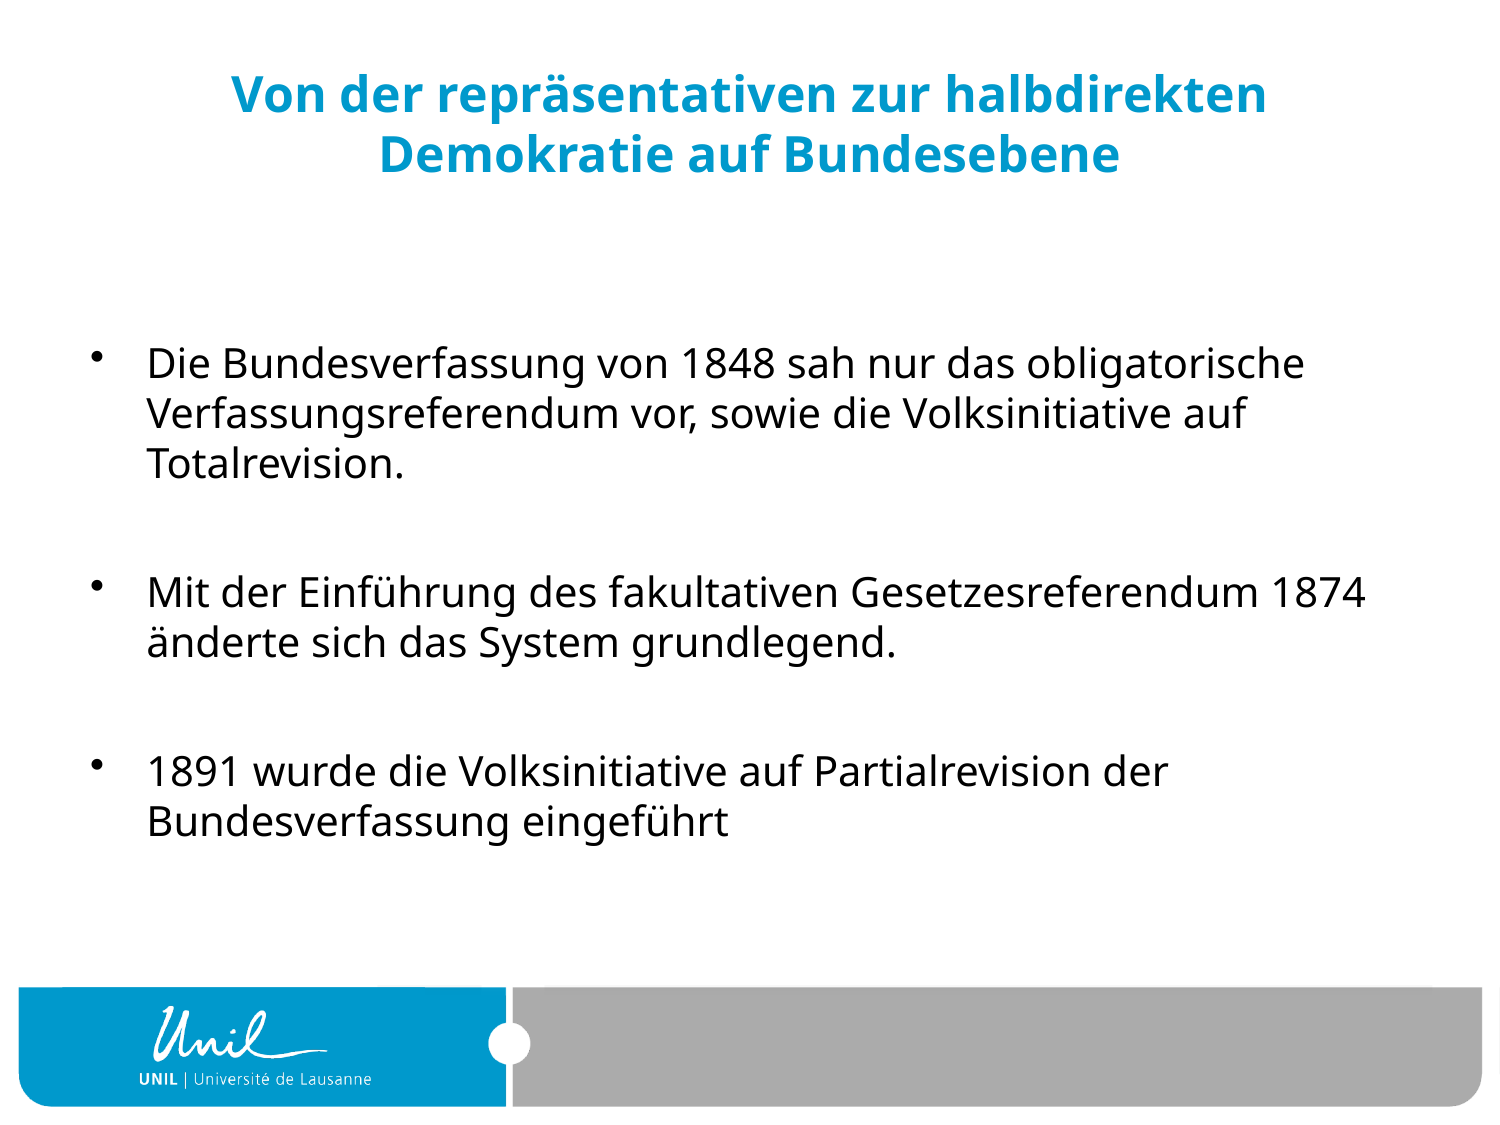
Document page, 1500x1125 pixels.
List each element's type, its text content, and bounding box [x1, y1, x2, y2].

picture [154, 1027, 309, 1061]
picture [171, 1074, 176, 1084]
picture [157, 1074, 161, 1084]
title Von der repräsentativen zur halbdirekten Demokratie auf Bundesebene [75, 54, 1425, 176]
picture [0, 985, 1500, 1125]
list Die Bundesverfassung von 1848 sah nur das obligatorische Verfassungsreferendum vor, sowie die Volksinitiative auf Totalrevision. Mit der Einführung des fakultativen Gesetzesreferendum 1874 änderte sich das System grundlegend. 1891 wurde die Volksinitiative auf Partialrevision der Bundesverfassung eingeführt [75, 328, 1425, 1027]
